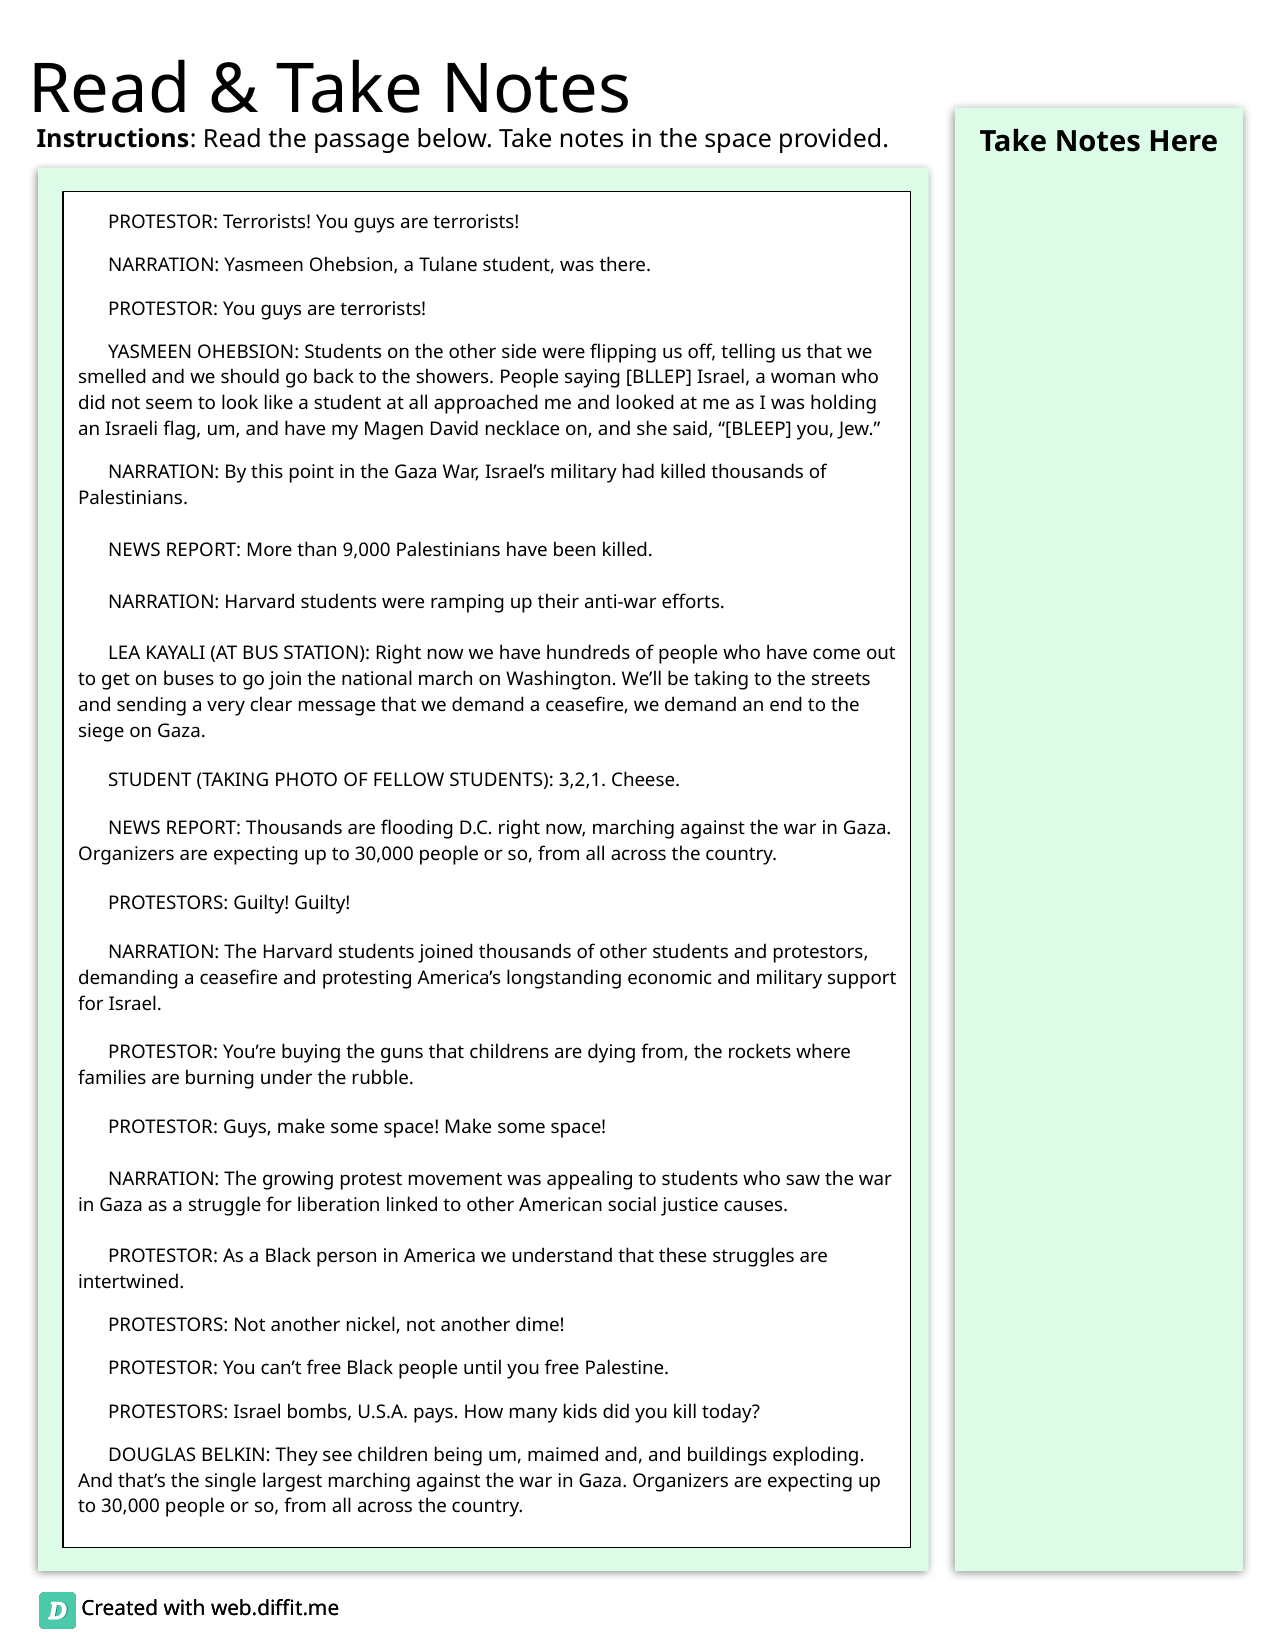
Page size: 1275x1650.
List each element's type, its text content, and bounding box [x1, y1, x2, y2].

subtitle PROTESTOR: Terrorists! You guys are terrorists! NARRATION: Yasmeen Ohebsion, a Tulane student, was there. PROTESTOR: You guys are terrorists! YASMEEN OHEBSION: Students on the other side were flipping us off, telling us that we smelled and we should go back to the showers. People saying [BLLEP] Israel, a woman who did not seem to look like a student at all approached me and looked at me as I was holding an Israeli flag, um, and have my Magen David necklace on, and she said, “[BLEEP] you, Jew.” NARRATION: By this point in the Gaza War, Israel’s military had killed thousands of Palestinians. NEWS REPORT: More than 9,000 Palestinians have been killed. NARRATION: Harvard students were ramping up their anti-war efforts. LEA KAYALI (AT BUS STATION): Right now we have hundreds of people who have come out to get on buses to go join the national march on Washington. We’ll be taking to the streets and sending a very clear message that we demand a ceasefire, we demand an end to the siege on Gaza. STUDENT (TAKING PHOTO OF FELLOW STUDENTS): 3,2,1. Cheese. NEWS REPORT: Thousands are flooding D.C. right now, marching against the war in Gaza. Organizers are expecting up to 30,000 people or so, from all across the country. PROTESTORS: Guilty! Guilty! NARRATION: The Harvard students joined thousands of other students and protestors, demanding a ceasefire and protesting America’s longstanding economic and military support for Israel. PROTESTOR: You’re buying the guns that childrens are dying from, the rockets where families are burning under the rubble. PROTESTOR: Guys, make some space! Make some space! NARRATION: The growing protest movement was appealing to students who saw the war in Gaza as a struggle for liberation linked to other American social justice causes. PROTESTOR: As a Black person in America we understand that these struggles are intertwined. PROTESTORS: Not another nickel, not another dime! PROTESTOR: You can’t free Black people until you free Palestine. PROTESTORS: Israel bombs, U.S.A. pays. How many kids did you kill today? DOUGLAS BELKIN: They see children being um, maimed and, and buildings exploding. And that’s the single largest marching against the war in Gaza. Organizers are expecting up to 30,000 people or so, from all across the country. [62, 191, 911, 1548]
picture [39, 1592, 76, 1629]
